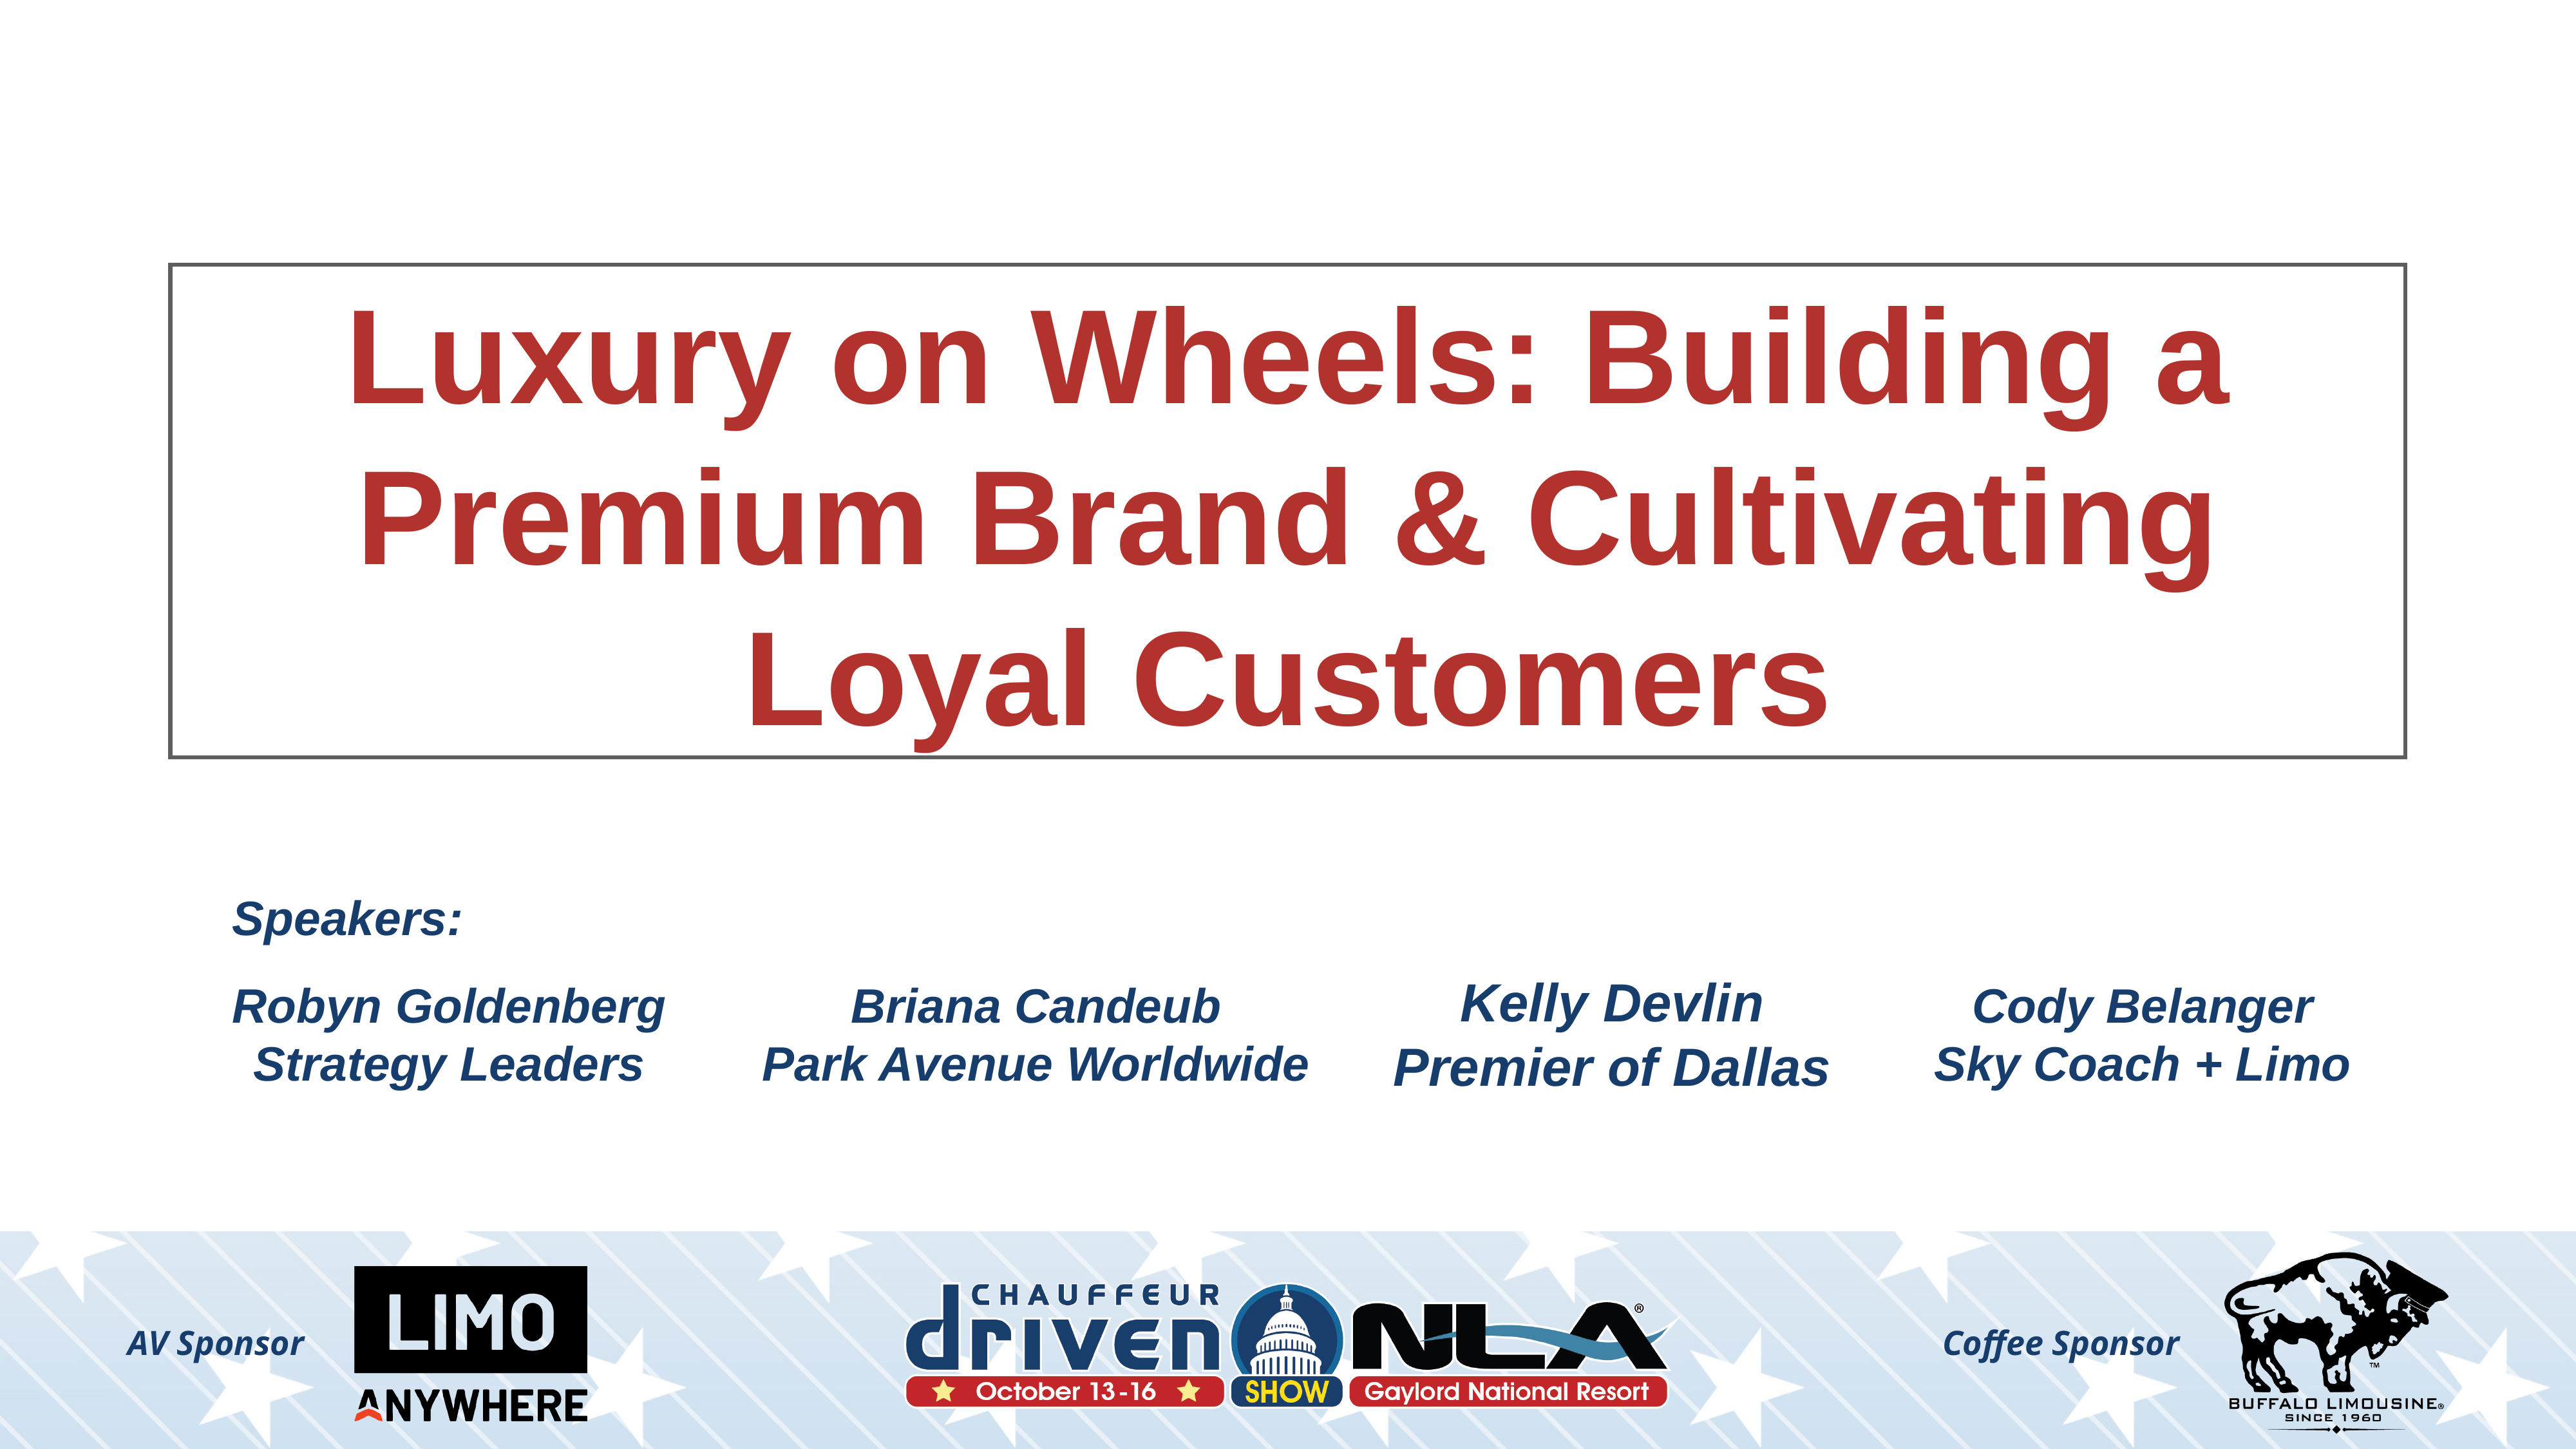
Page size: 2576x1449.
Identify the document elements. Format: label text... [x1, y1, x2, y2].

text_box Kelly Devlin Premier of Dallas [1360, 963, 1864, 1102]
text_box Briana Candeub Park Avenue Worldwide [701, 969, 1372, 1095]
text_box Speakers: [91, 882, 618, 950]
text_box Luxury on Wheels: Building a Premium Brand & Cultivating Loyal Customers [170, 264, 2406, 757]
text_box Cody Belanger Sky Coach + Limo [1864, 969, 2422, 1095]
picture [0, 1231, 2576, 1449]
text_box Robyn Goldenberg Strategy Leaders [186, 969, 701, 1095]
